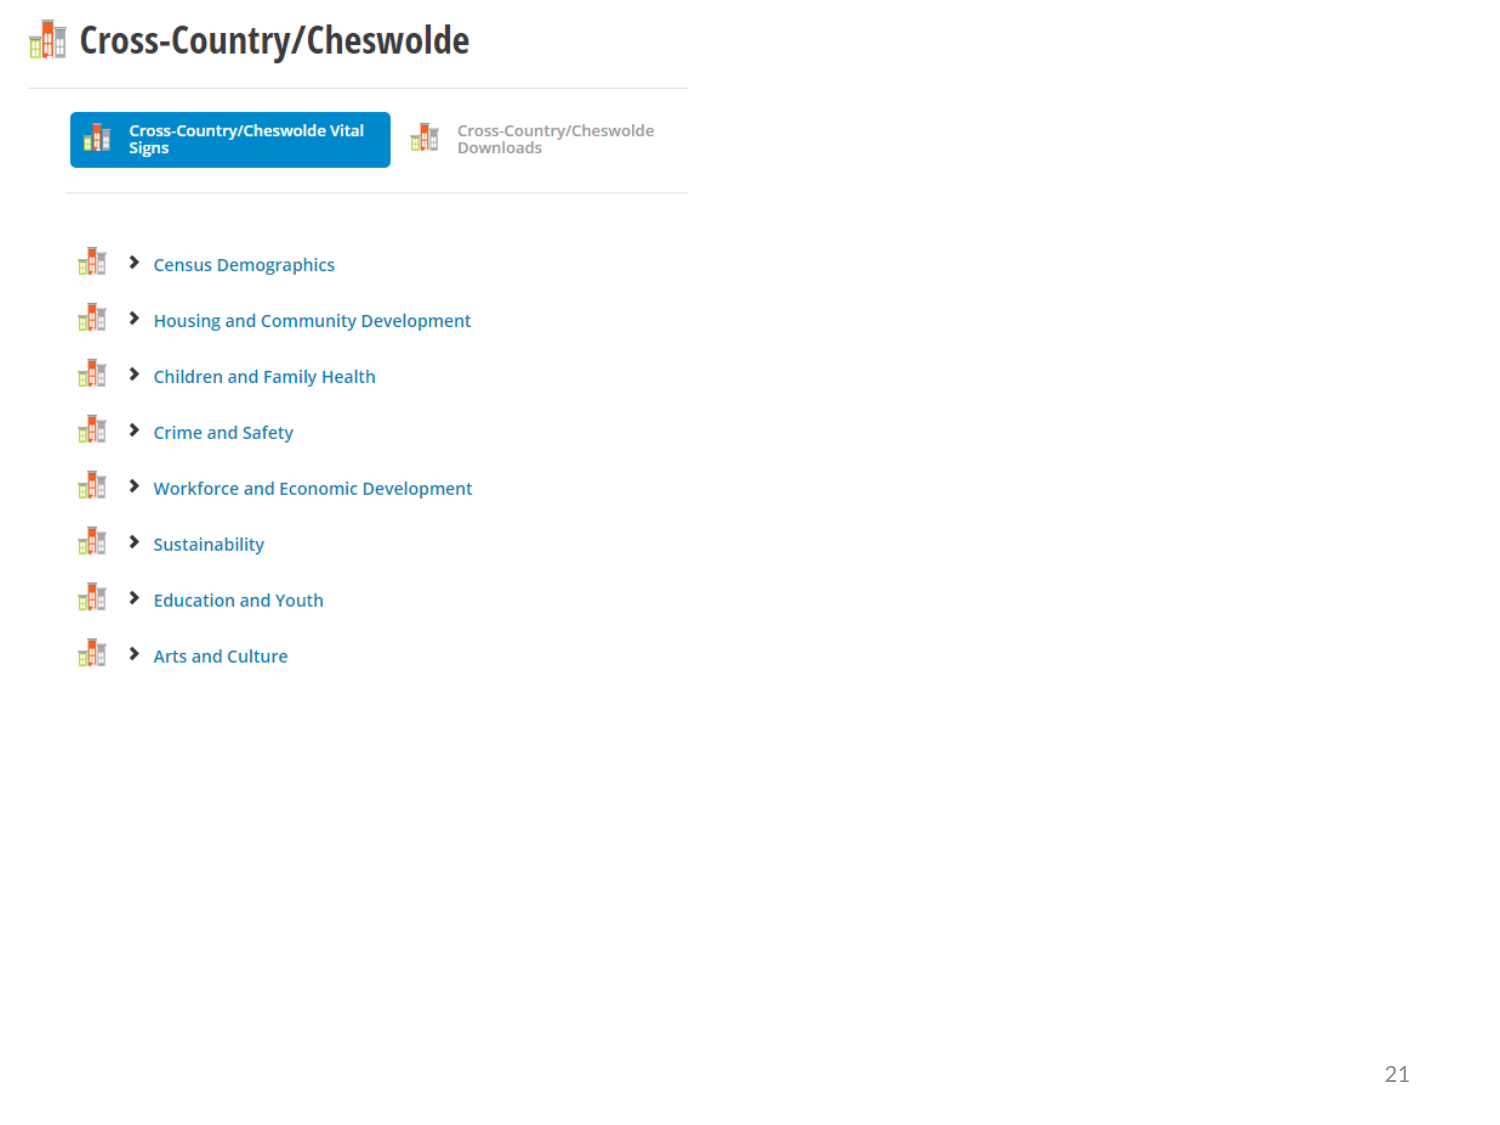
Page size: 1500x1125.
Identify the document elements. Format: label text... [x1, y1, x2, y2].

picture [0, 0, 689, 698]
slide_number 21 [1074, 1042, 1425, 1103]
